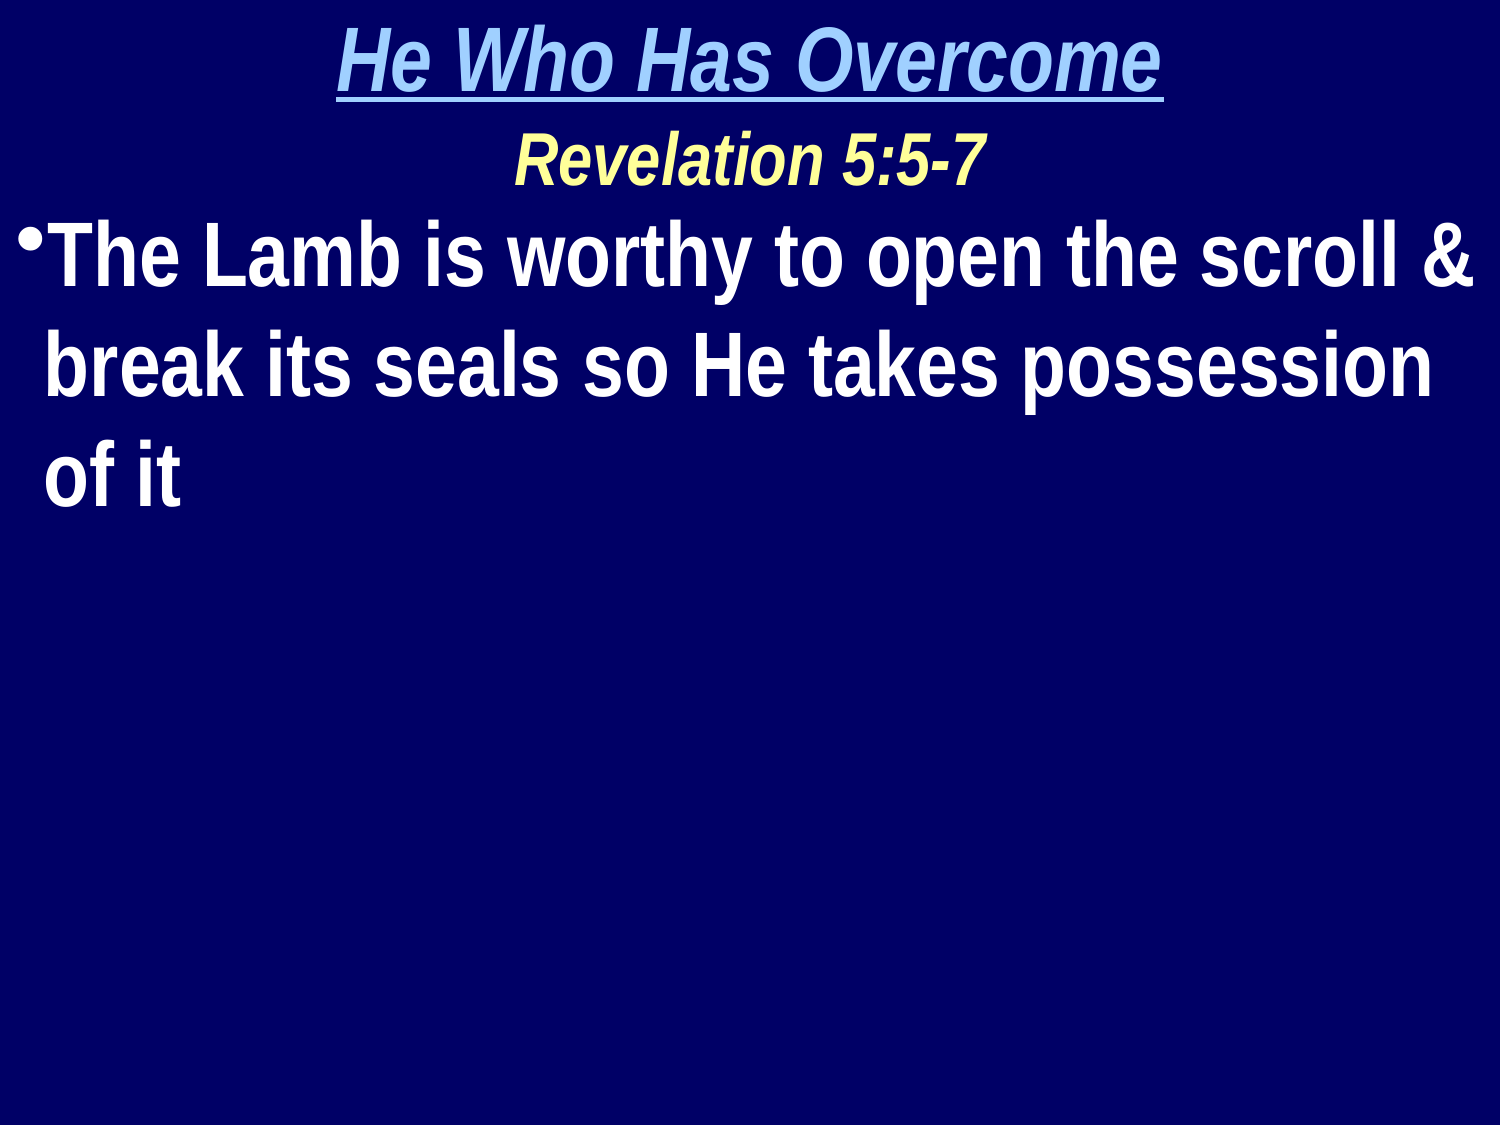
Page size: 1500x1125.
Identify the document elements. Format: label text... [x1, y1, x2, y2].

list The Lamb is worthy to open the scroll & break its seals so He takes possession of it [0, 187, 1500, 1125]
title He Who Has Overcome Revelation 5:5-7 [0, 0, 1500, 187]
